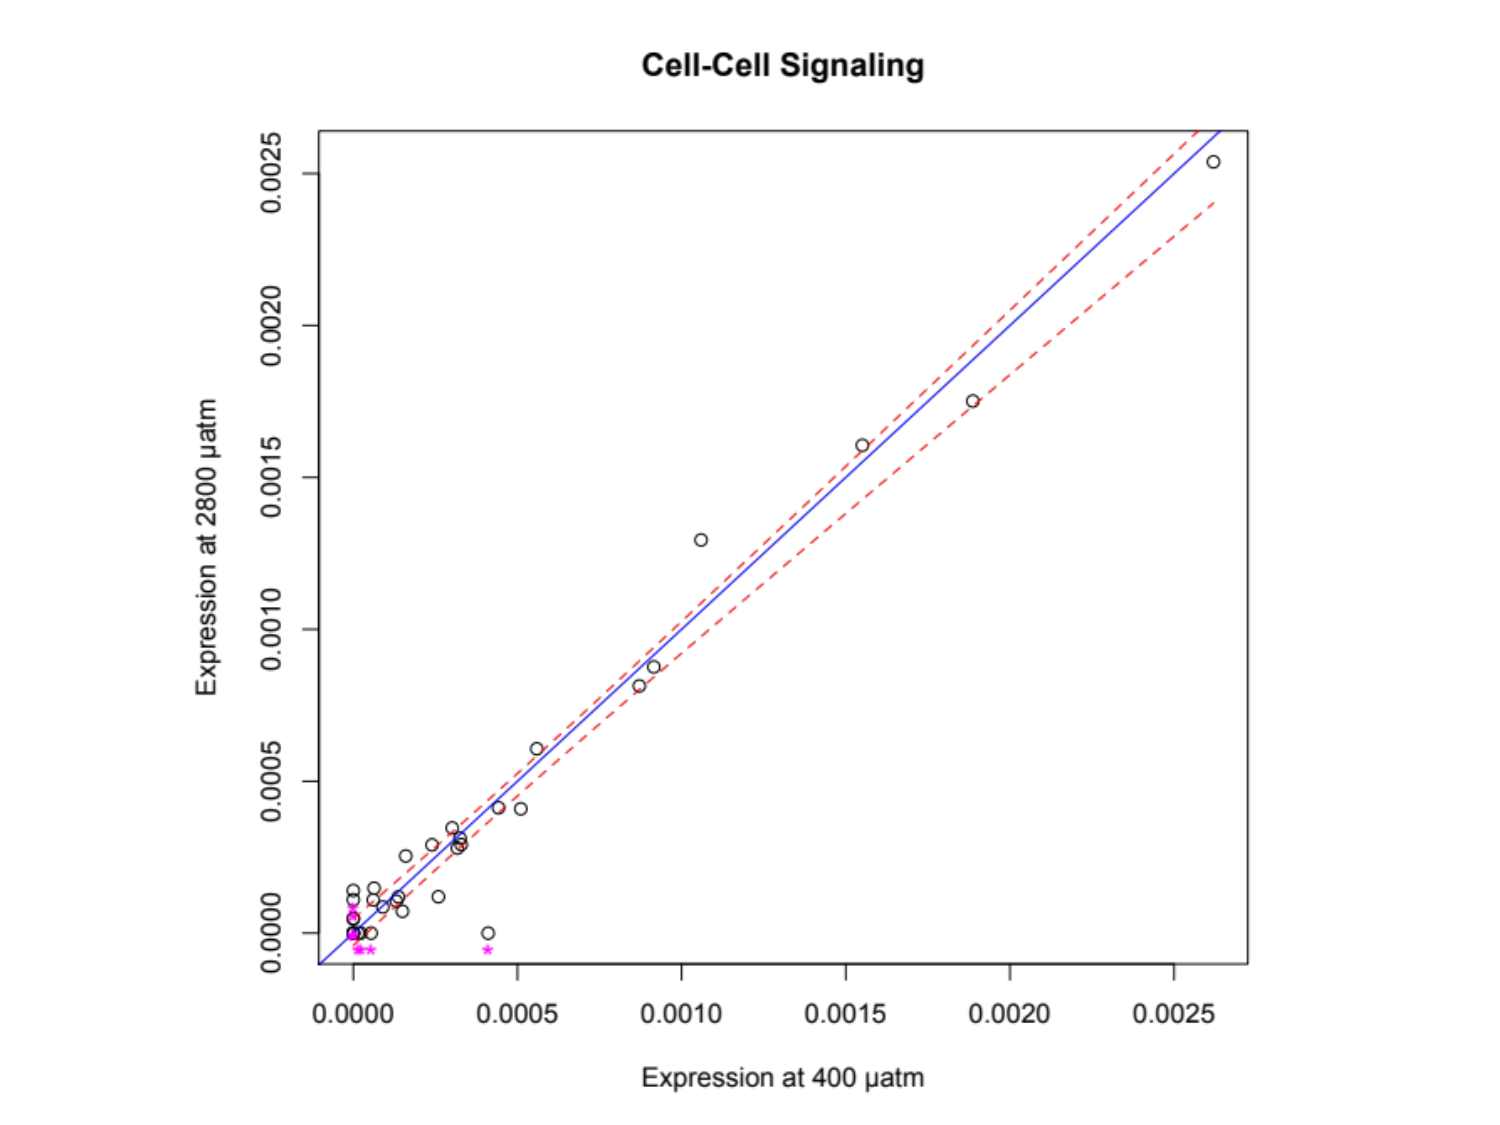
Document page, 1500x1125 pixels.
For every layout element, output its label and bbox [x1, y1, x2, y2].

picture [187, 0, 1313, 1125]
